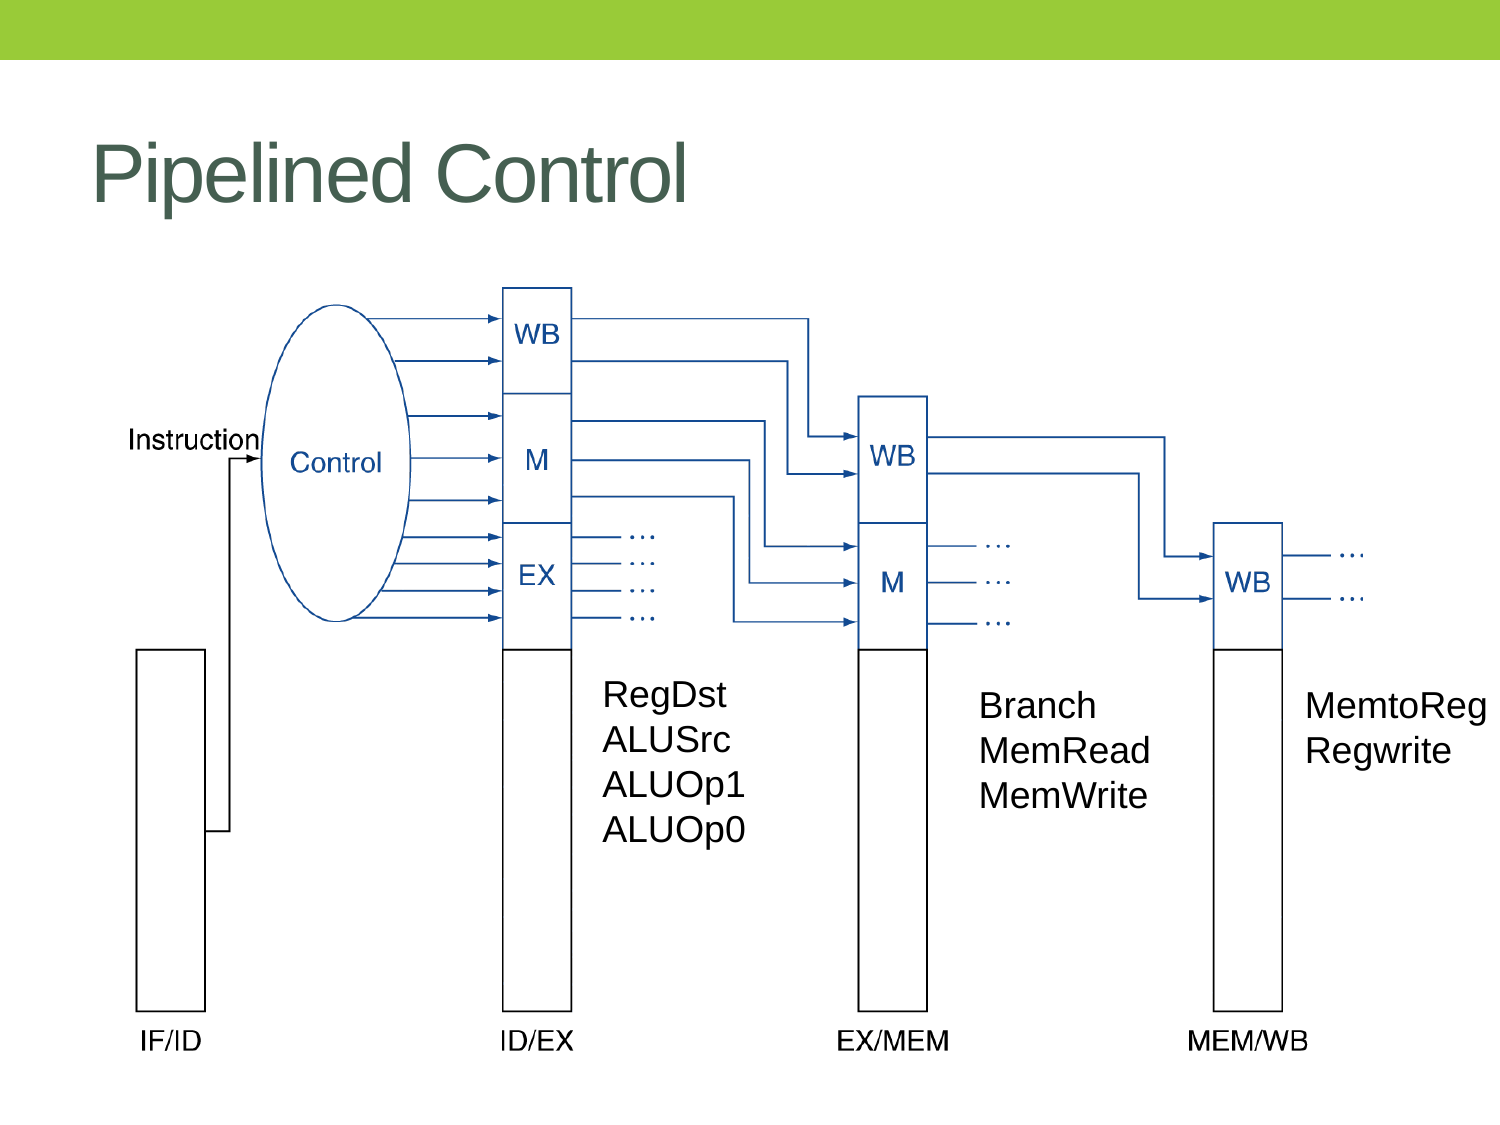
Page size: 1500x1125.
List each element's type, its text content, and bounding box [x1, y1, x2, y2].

title Pipelined Control [75, 87, 1425, 250]
picture [127, 287, 1363, 1057]
text_box MemtoReg Regwrite [1371, 673, 1500, 779]
